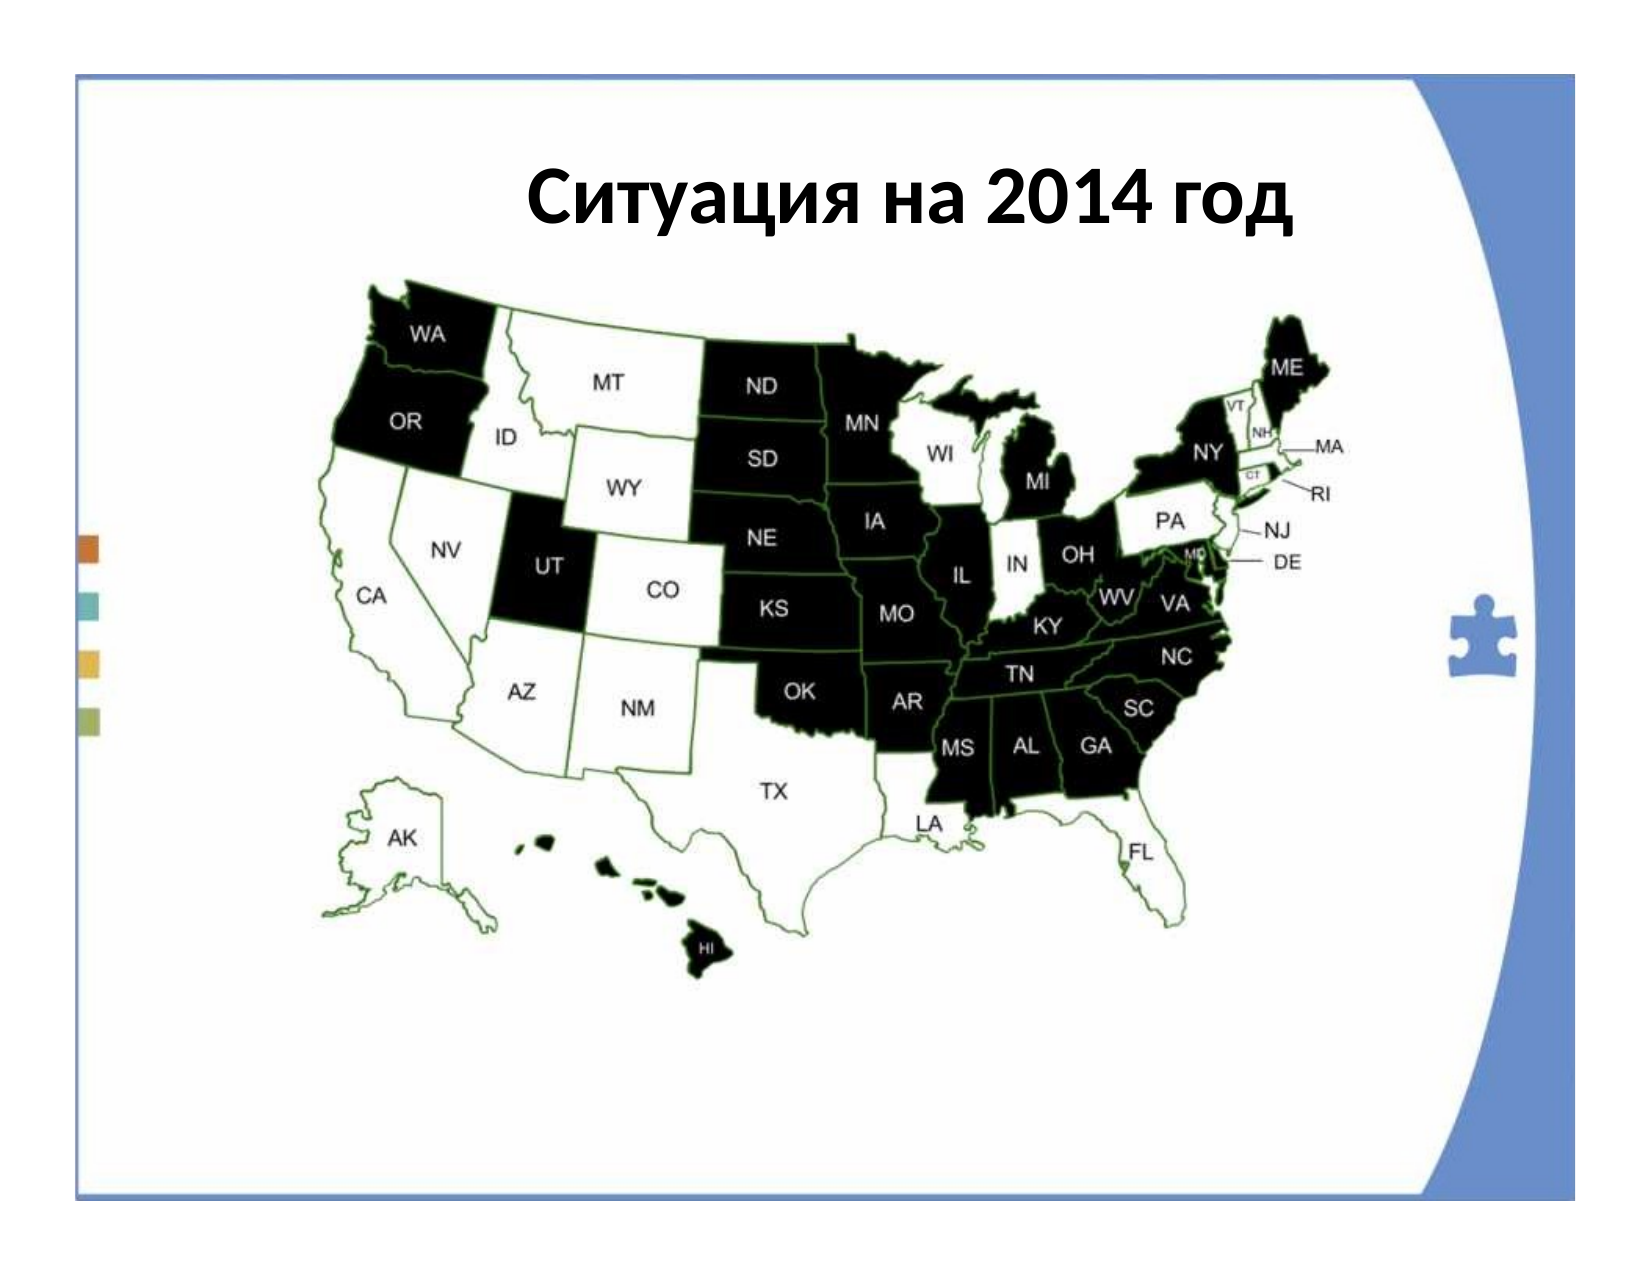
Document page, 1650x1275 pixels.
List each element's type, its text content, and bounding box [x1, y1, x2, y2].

picture [74, 74, 1576, 1201]
title Ситуация на 2014 год [309, 98, 1341, 252]
text_box [262, 252, 1388, 1007]
